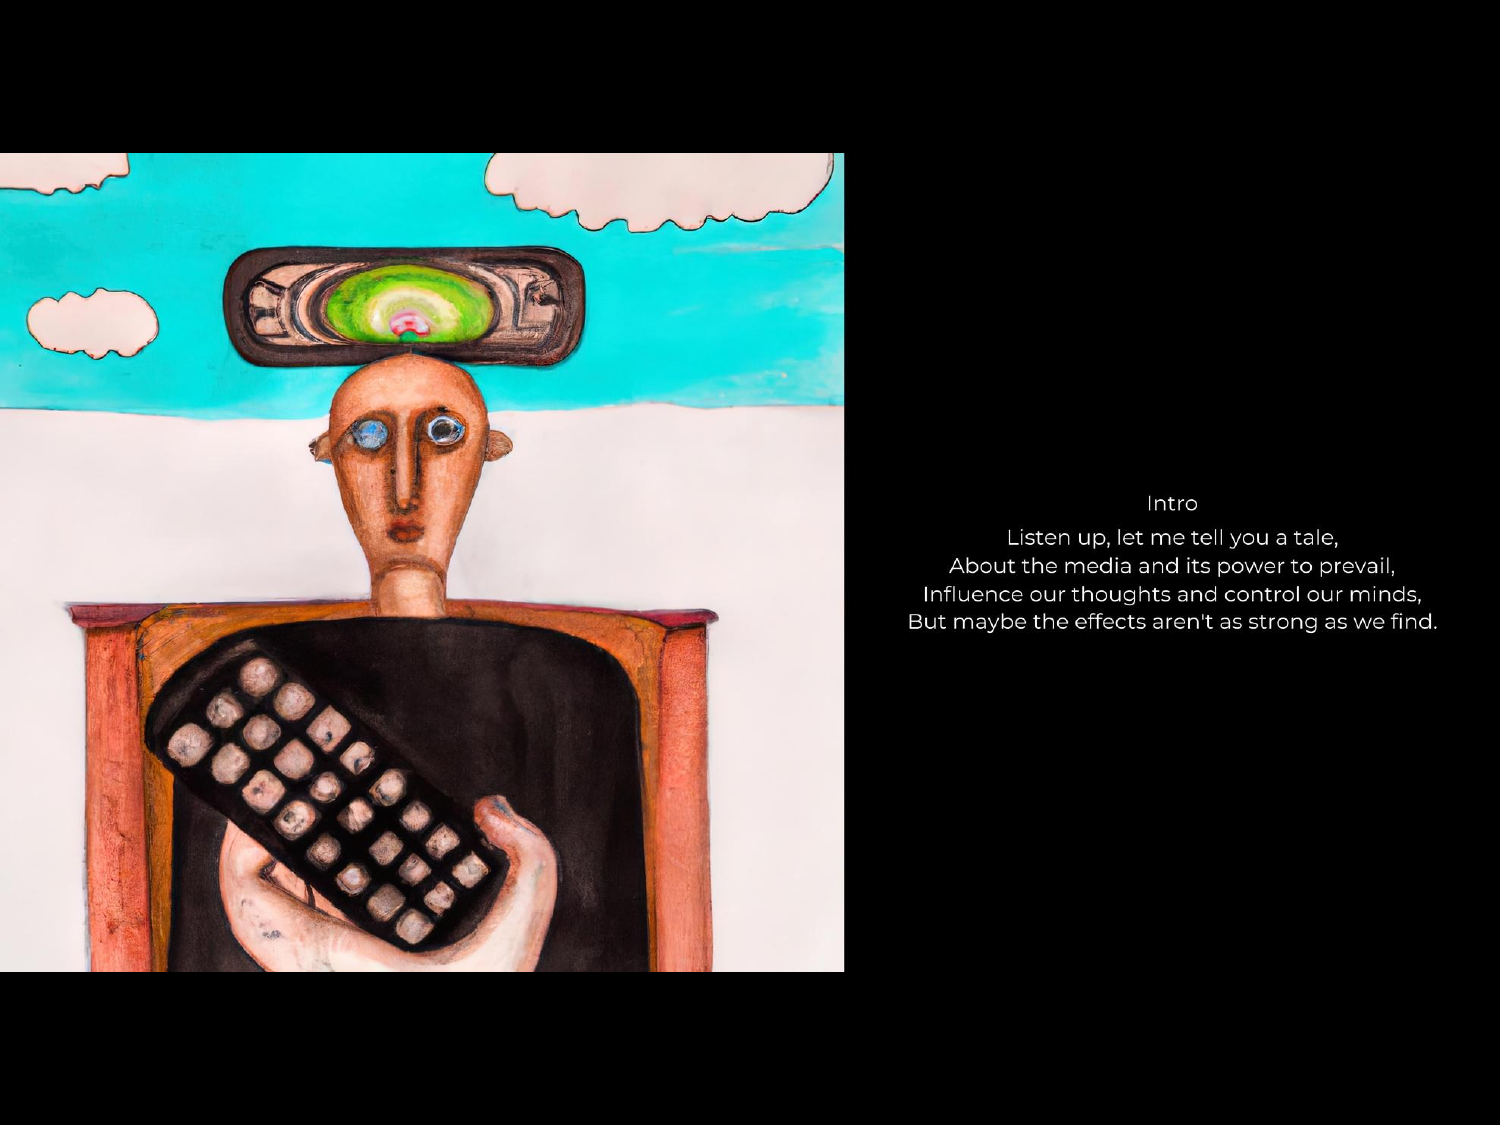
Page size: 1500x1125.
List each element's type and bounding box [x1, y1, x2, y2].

picture [0, 153, 1500, 972]
